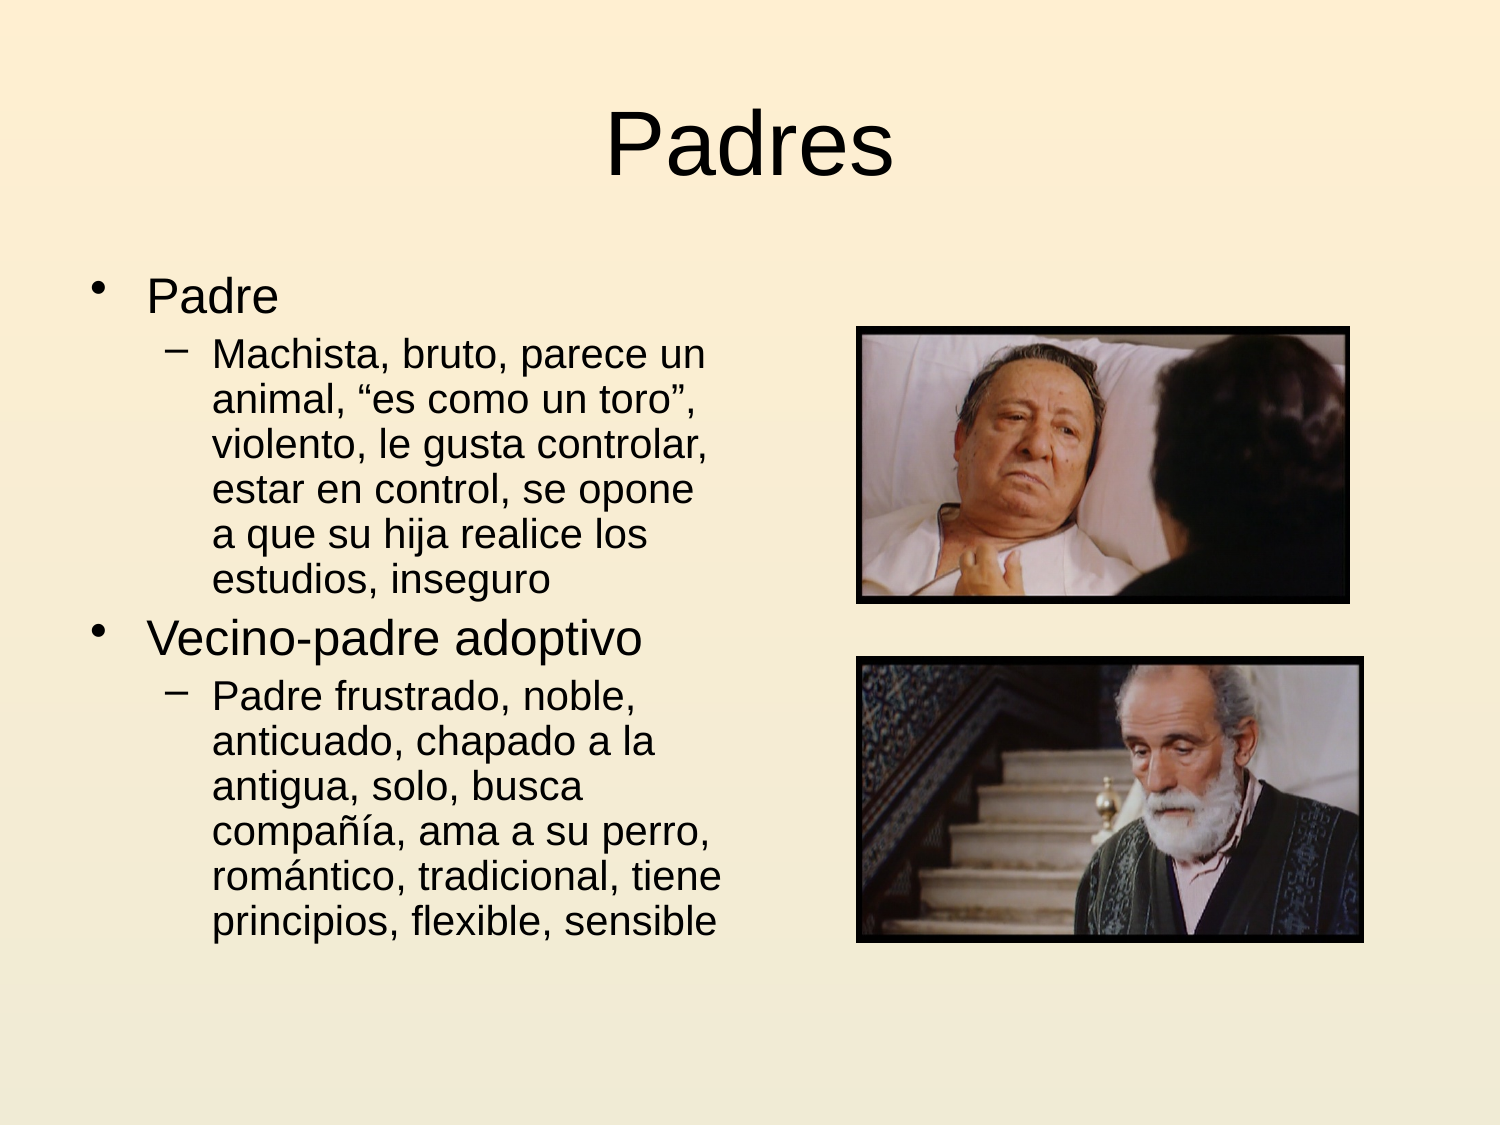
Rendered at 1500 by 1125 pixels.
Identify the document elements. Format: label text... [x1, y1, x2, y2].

title Padres [74, 44, 1426, 233]
picture [855, 656, 1365, 943]
picture [855, 325, 1350, 604]
list Padre Machista, bruto, parece un animal, “es como un toro”, violento, le gusta controlar, estar en control, se opone a que su hija realice los estudios, inseguro Vecino-padre adoptivo Padre frustrado, noble, anticuado, chapado a la antigua, solo, busca compañía, ama a su perro, romántico, tradicional, tiene principios, flexible, sensible [74, 262, 738, 1006]
